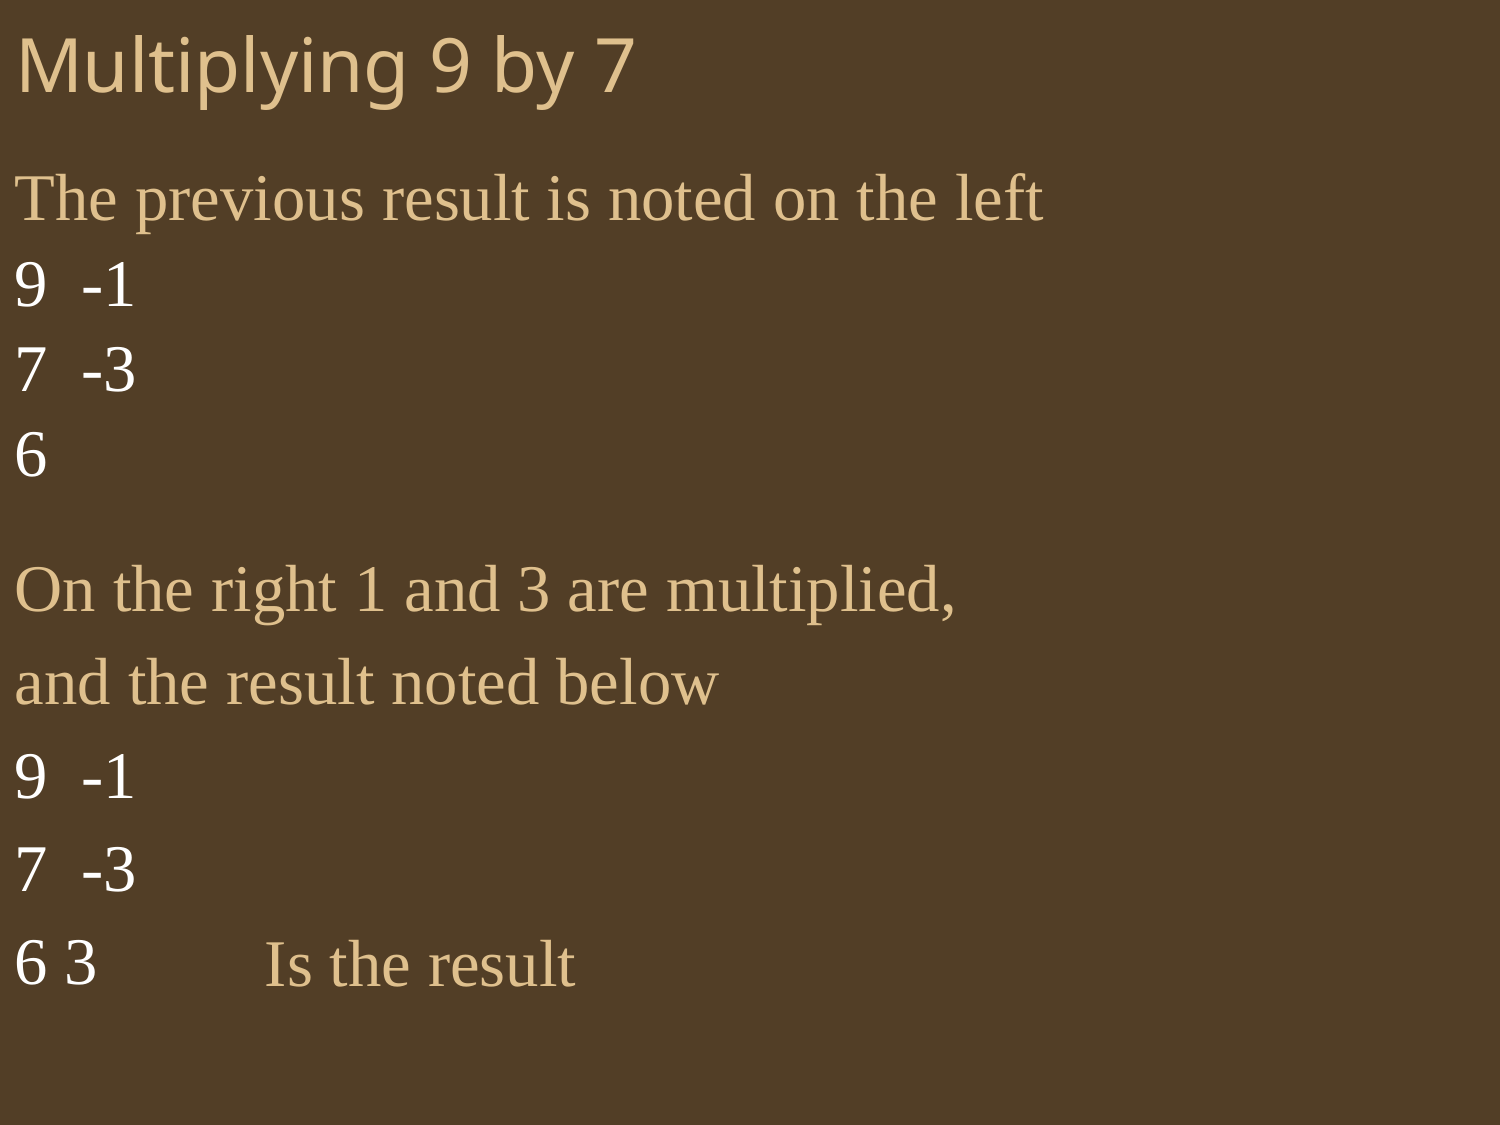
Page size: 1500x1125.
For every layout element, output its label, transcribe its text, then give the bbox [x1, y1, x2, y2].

list Is the result [249, 912, 1088, 1013]
title Multiplying 9 by 7 [0, 0, 688, 125]
text_box The previous result is noted on the left 9 -1 7 -3 6 [0, 155, 1400, 499]
text_box On the right 1 and 3 are multiplied, and the result noted below 9 -1 7 -3 6 3 [0, 537, 988, 1006]
